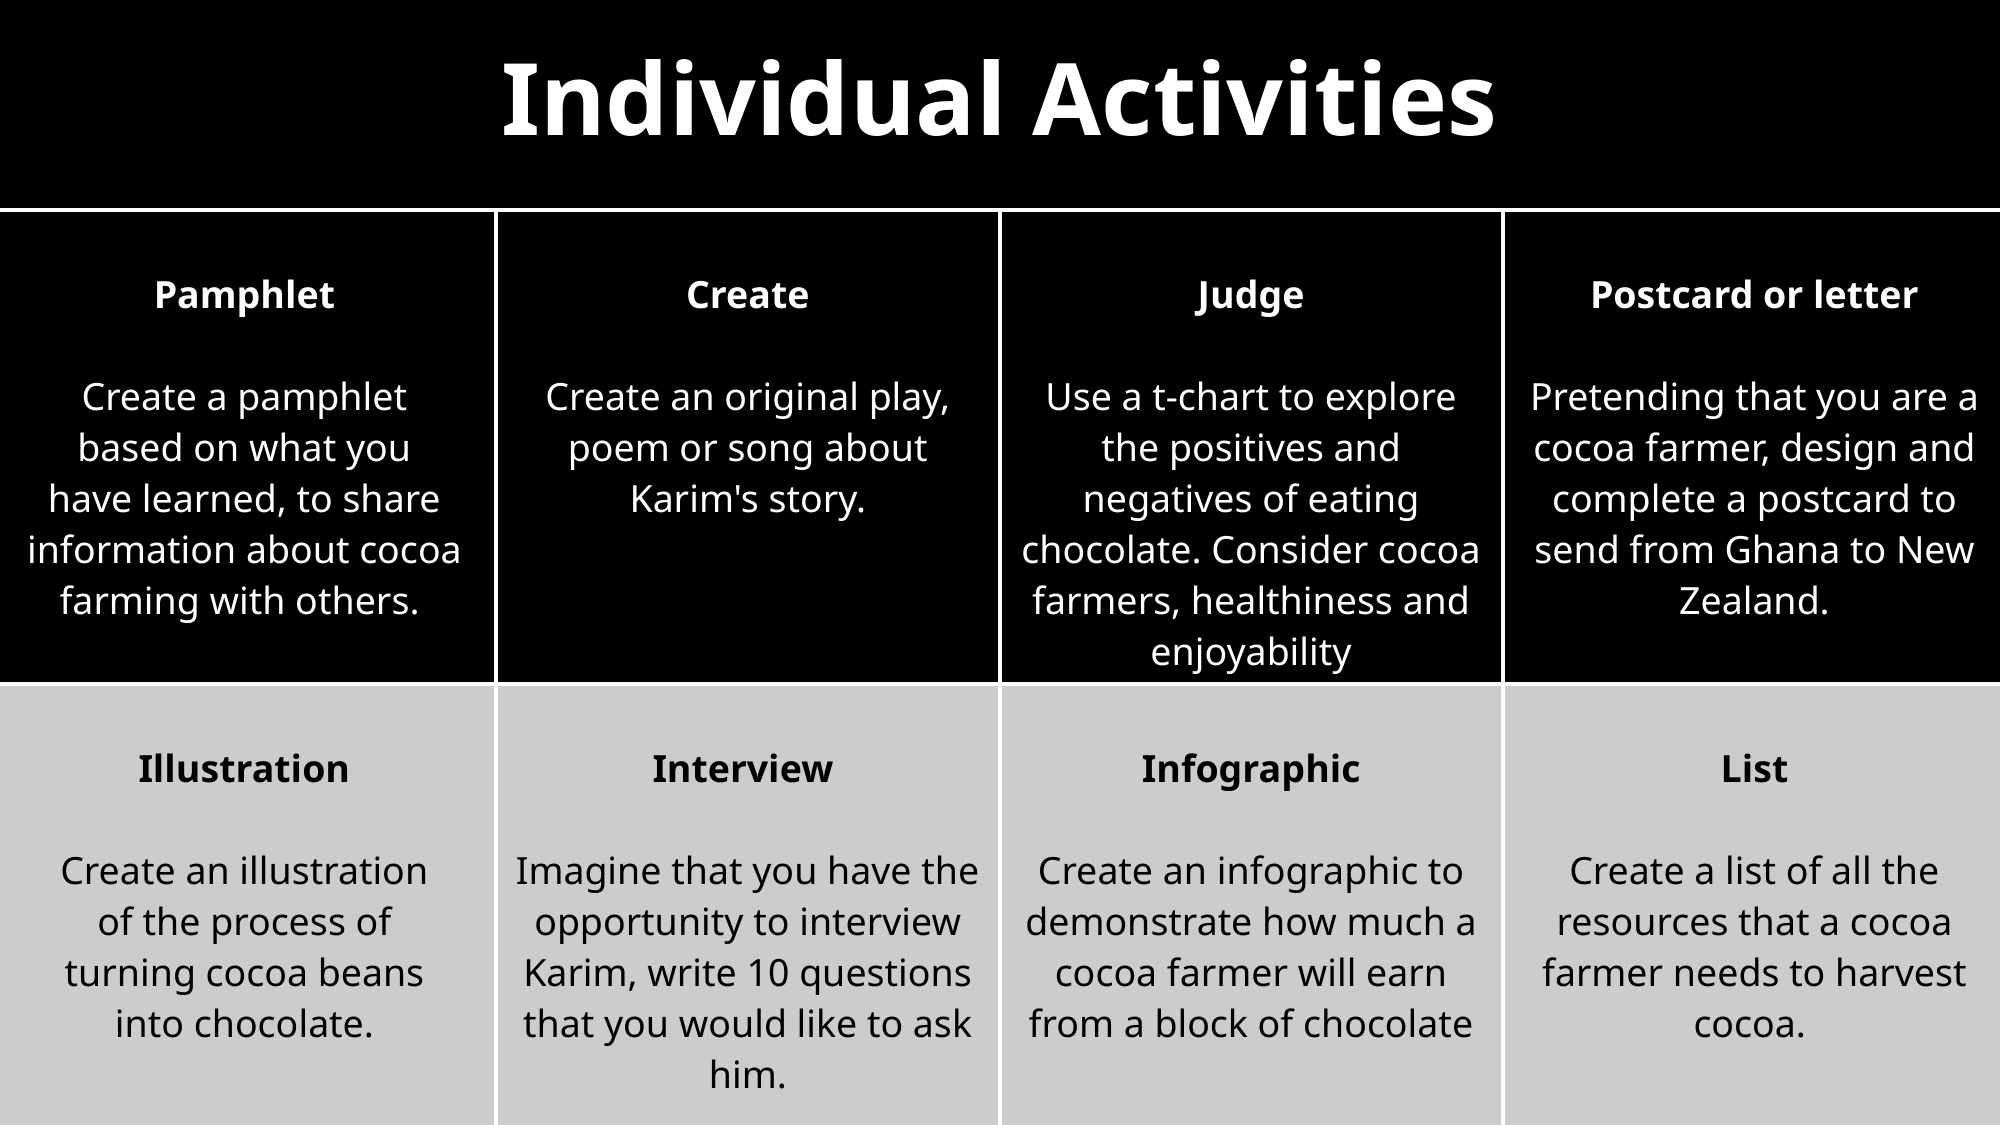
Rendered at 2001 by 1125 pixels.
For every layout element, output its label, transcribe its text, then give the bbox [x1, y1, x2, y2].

table_header Postcard or letter Pretending that you are a cocoa farmer, design and complete a postcard to send from Ghana to New Zealand. [1505, 212, 2000, 682]
table_cell List Create a list of all the resources that a cocoa farmer needs to harvest cocoa. [1505, 686, 2000, 1125]
table_header Pamphlet Create a pamphlet based on what you have learned, to share information about cocoa farming with others. [0, 212, 494, 682]
table_cell Interview Imagine that you have the opportunity to interview Karim, write 10 questions that you would like to ask him. [498, 686, 998, 1125]
table_cell Illustration Create an illustration of the process of turning cocoa beans into chocolate. [0, 686, 494, 1125]
table_cell Infographic Create an infographic to demonstrate how much a cocoa farmer will earn from a block of chocolate [1002, 686, 1501, 1125]
title Individual Activities [133, 10, 1867, 196]
table_header Judge Use a t-chart to explore the positives and negatives of eating chocolate. Consider cocoa farmers, healthiness and enjoyability [1002, 212, 1501, 682]
table_header Create Create an original play, poem or song about Karim's story. [498, 212, 998, 682]
